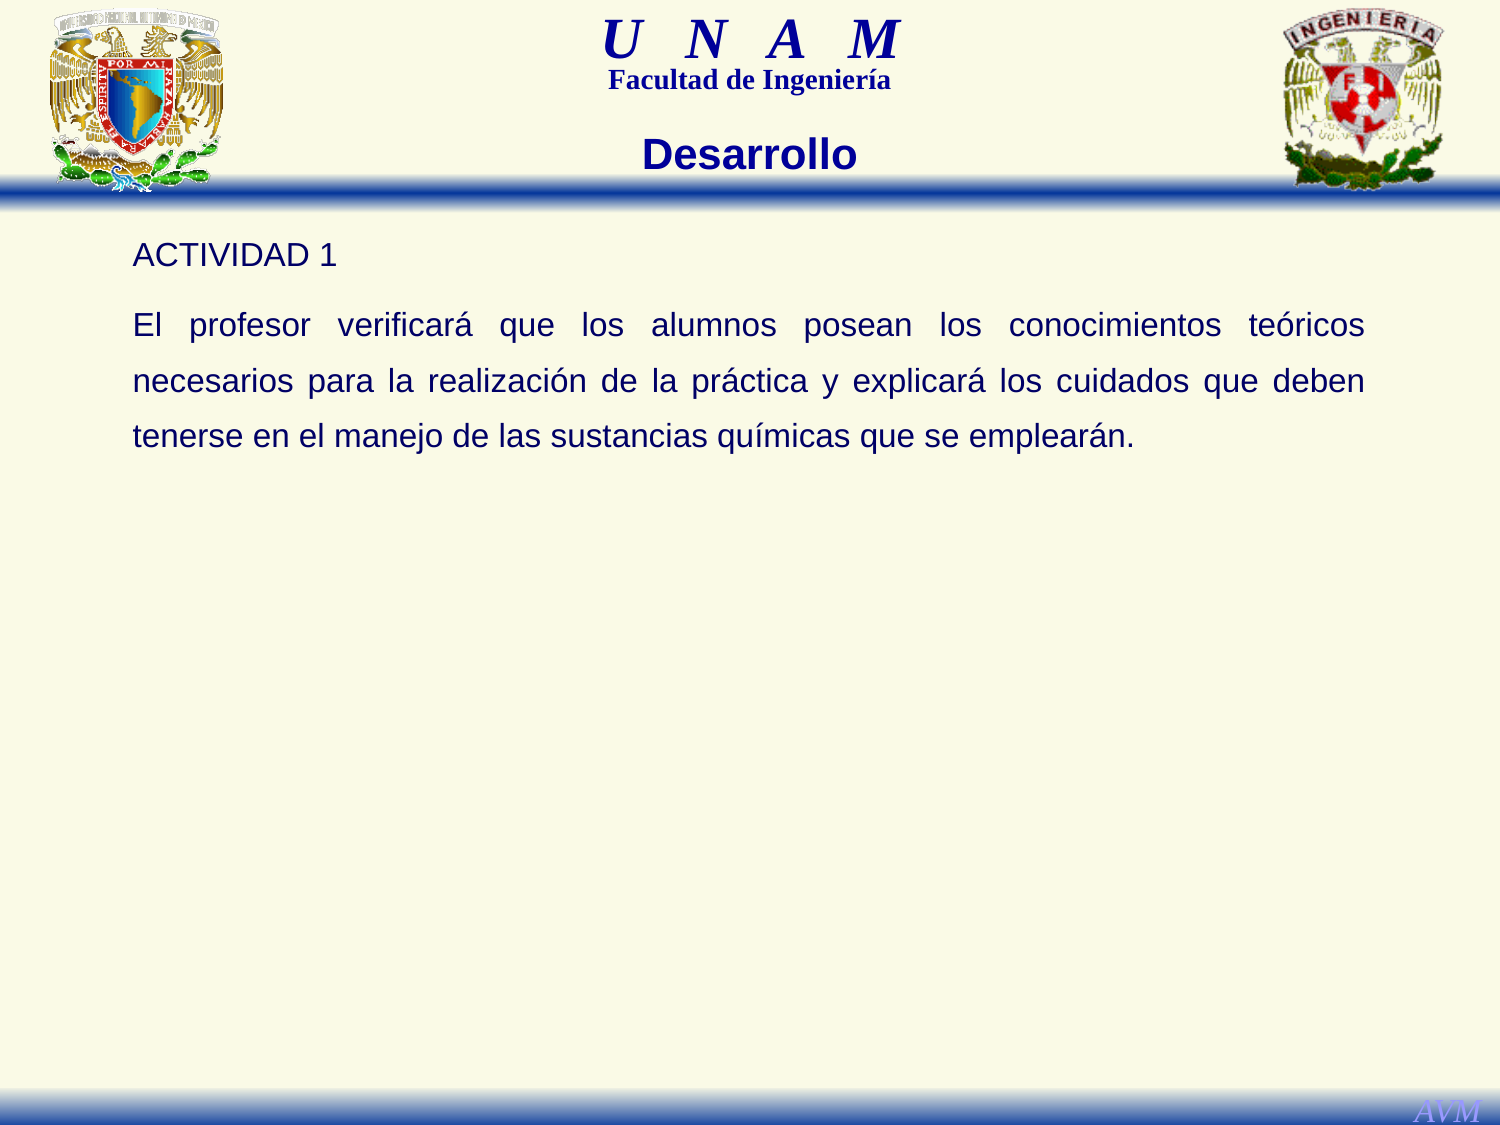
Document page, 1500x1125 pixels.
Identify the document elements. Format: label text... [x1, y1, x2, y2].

text_box Desarrollo [425, 118, 1075, 186]
text_box ACTIVIDAD 1 El profesor verificará que los alumnos posean los conocimientos teóricos necesarios para la realización de la práctica y explicará los cuidados que deben tenerse en el manejo de las sustancias químicas que se emplearán. [117, 210, 1383, 462]
picture [1275, 5, 1452, 198]
picture [50, 8, 223, 192]
